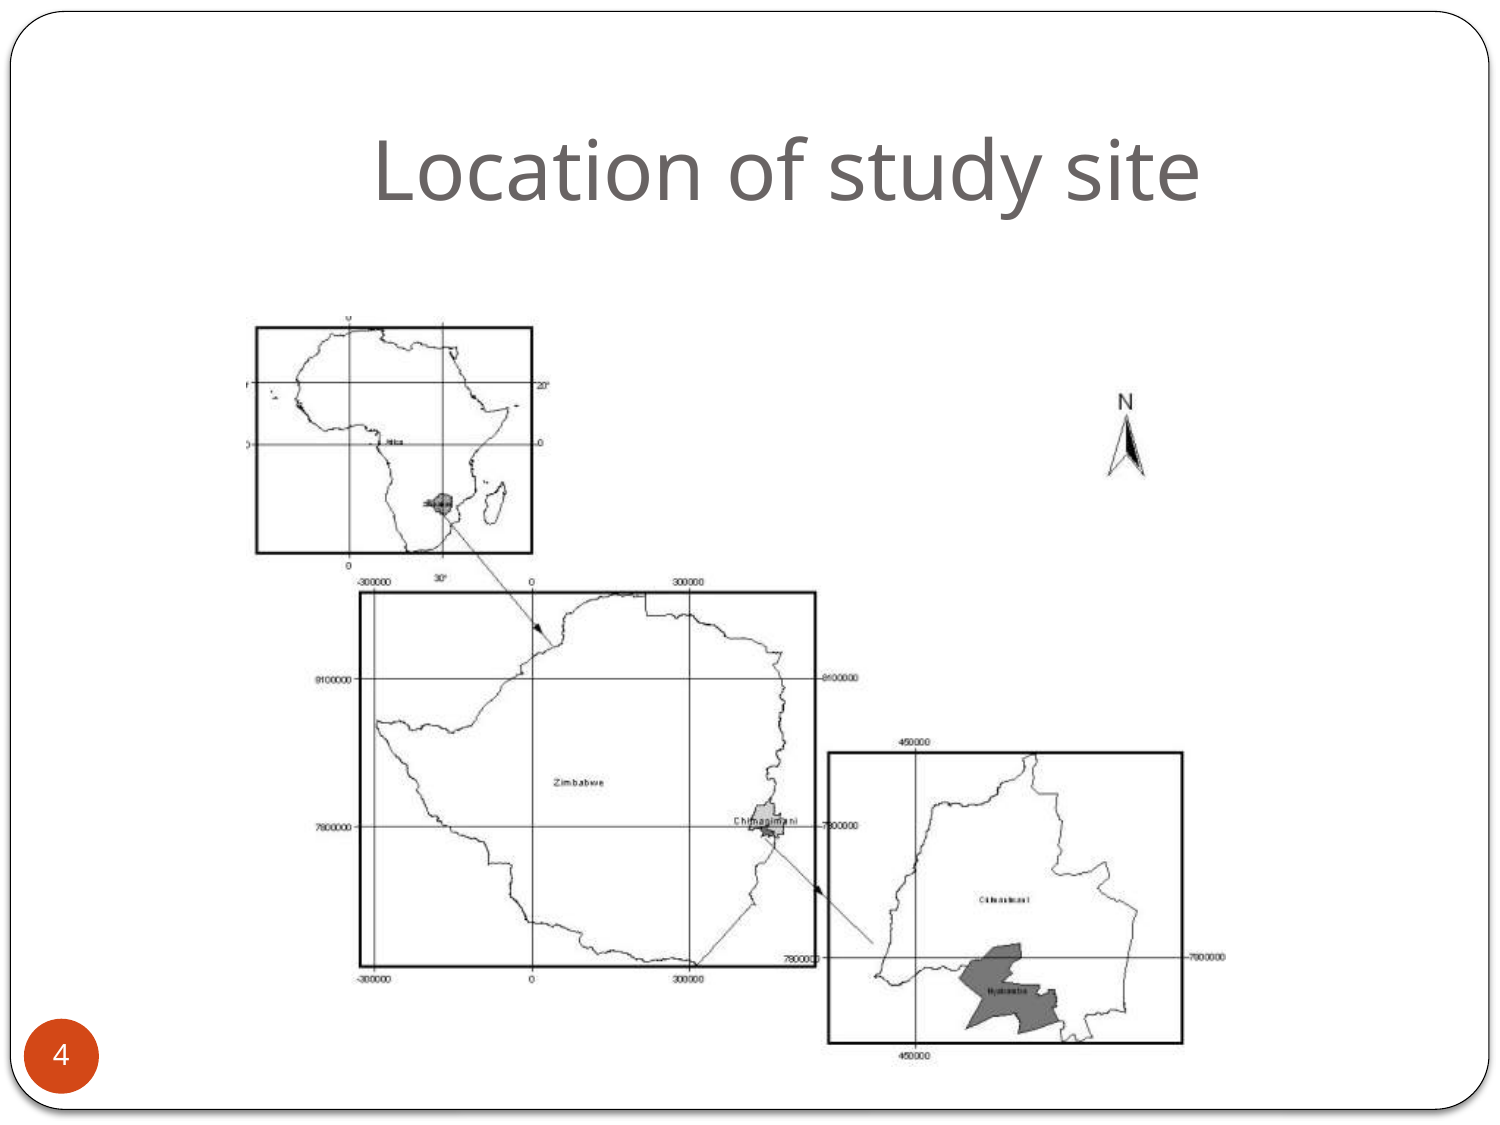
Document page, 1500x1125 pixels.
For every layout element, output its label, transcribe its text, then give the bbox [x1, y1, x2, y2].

slide_number 4 [23, 1018, 99, 1094]
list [245, 316, 1227, 1067]
title Location of study site [150, 45, 1425, 233]
